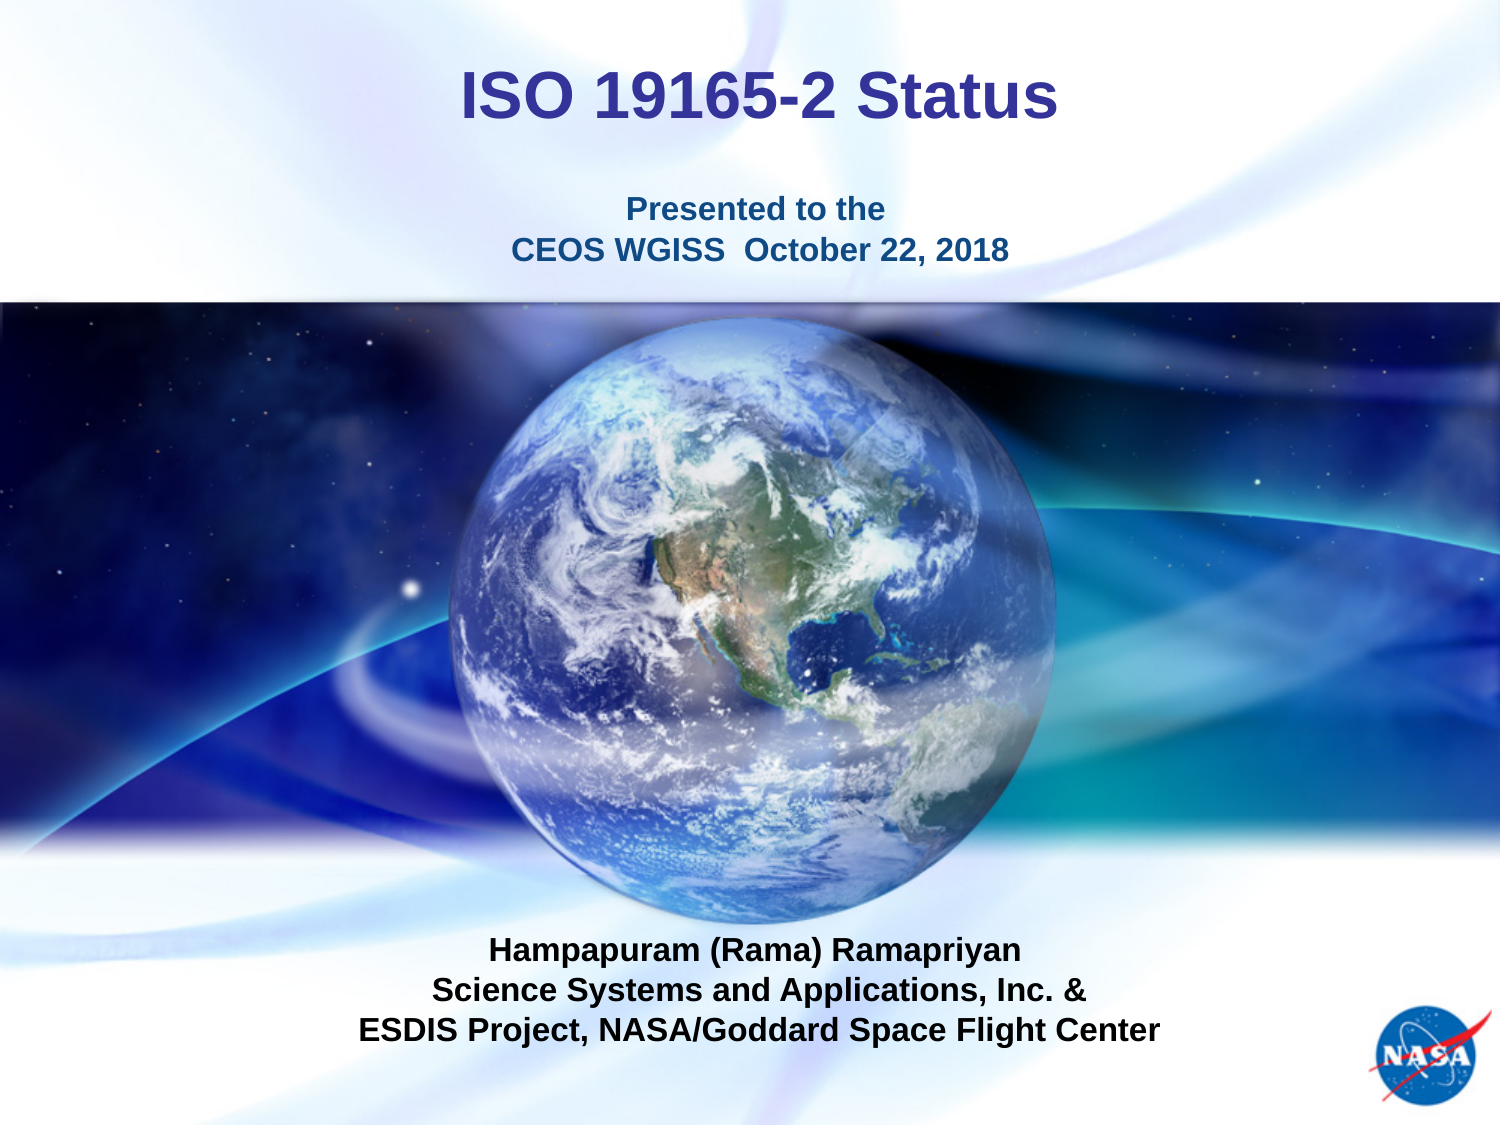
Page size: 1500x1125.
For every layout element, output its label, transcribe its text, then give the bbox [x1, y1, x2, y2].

subtitle Presented to the CEOS WGISS October 22, 2018 [141, 185, 1380, 273]
picture [0, 0, 1500, 1125]
text_box Hampapuram (Rama) Ramapriyan Science Systems and Applications, Inc. & ESDIS Project, NASA/Goddard Space Flight Center [343, 920, 1177, 1056]
title ISO 19165-2 Status [75, 56, 1445, 153]
